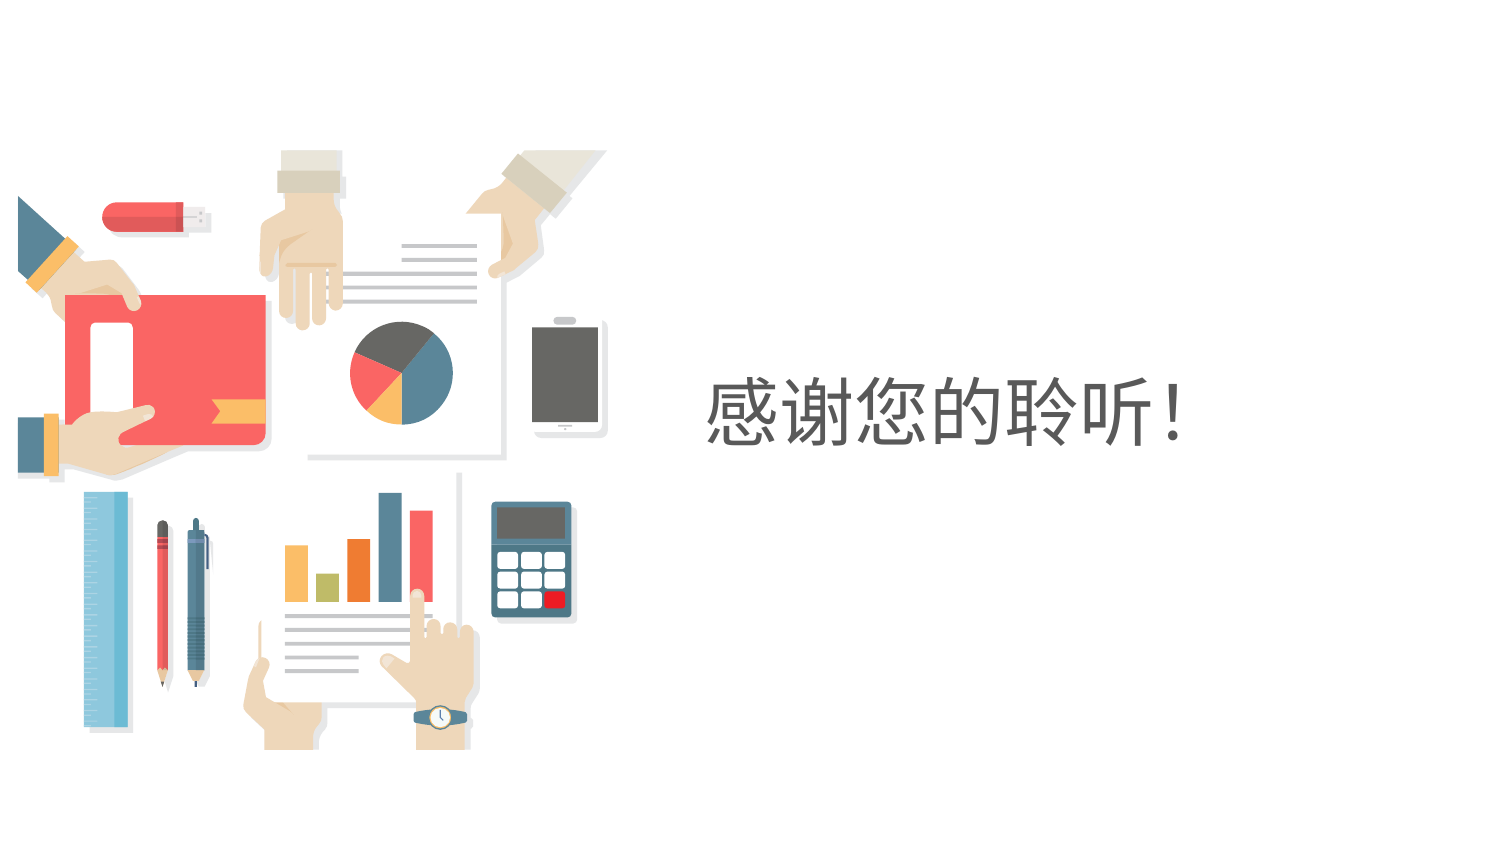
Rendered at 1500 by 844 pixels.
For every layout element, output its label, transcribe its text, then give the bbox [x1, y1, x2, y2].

text_box 感谢您的聆听！ [689, 358, 1245, 464]
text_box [17, 150, 609, 750]
